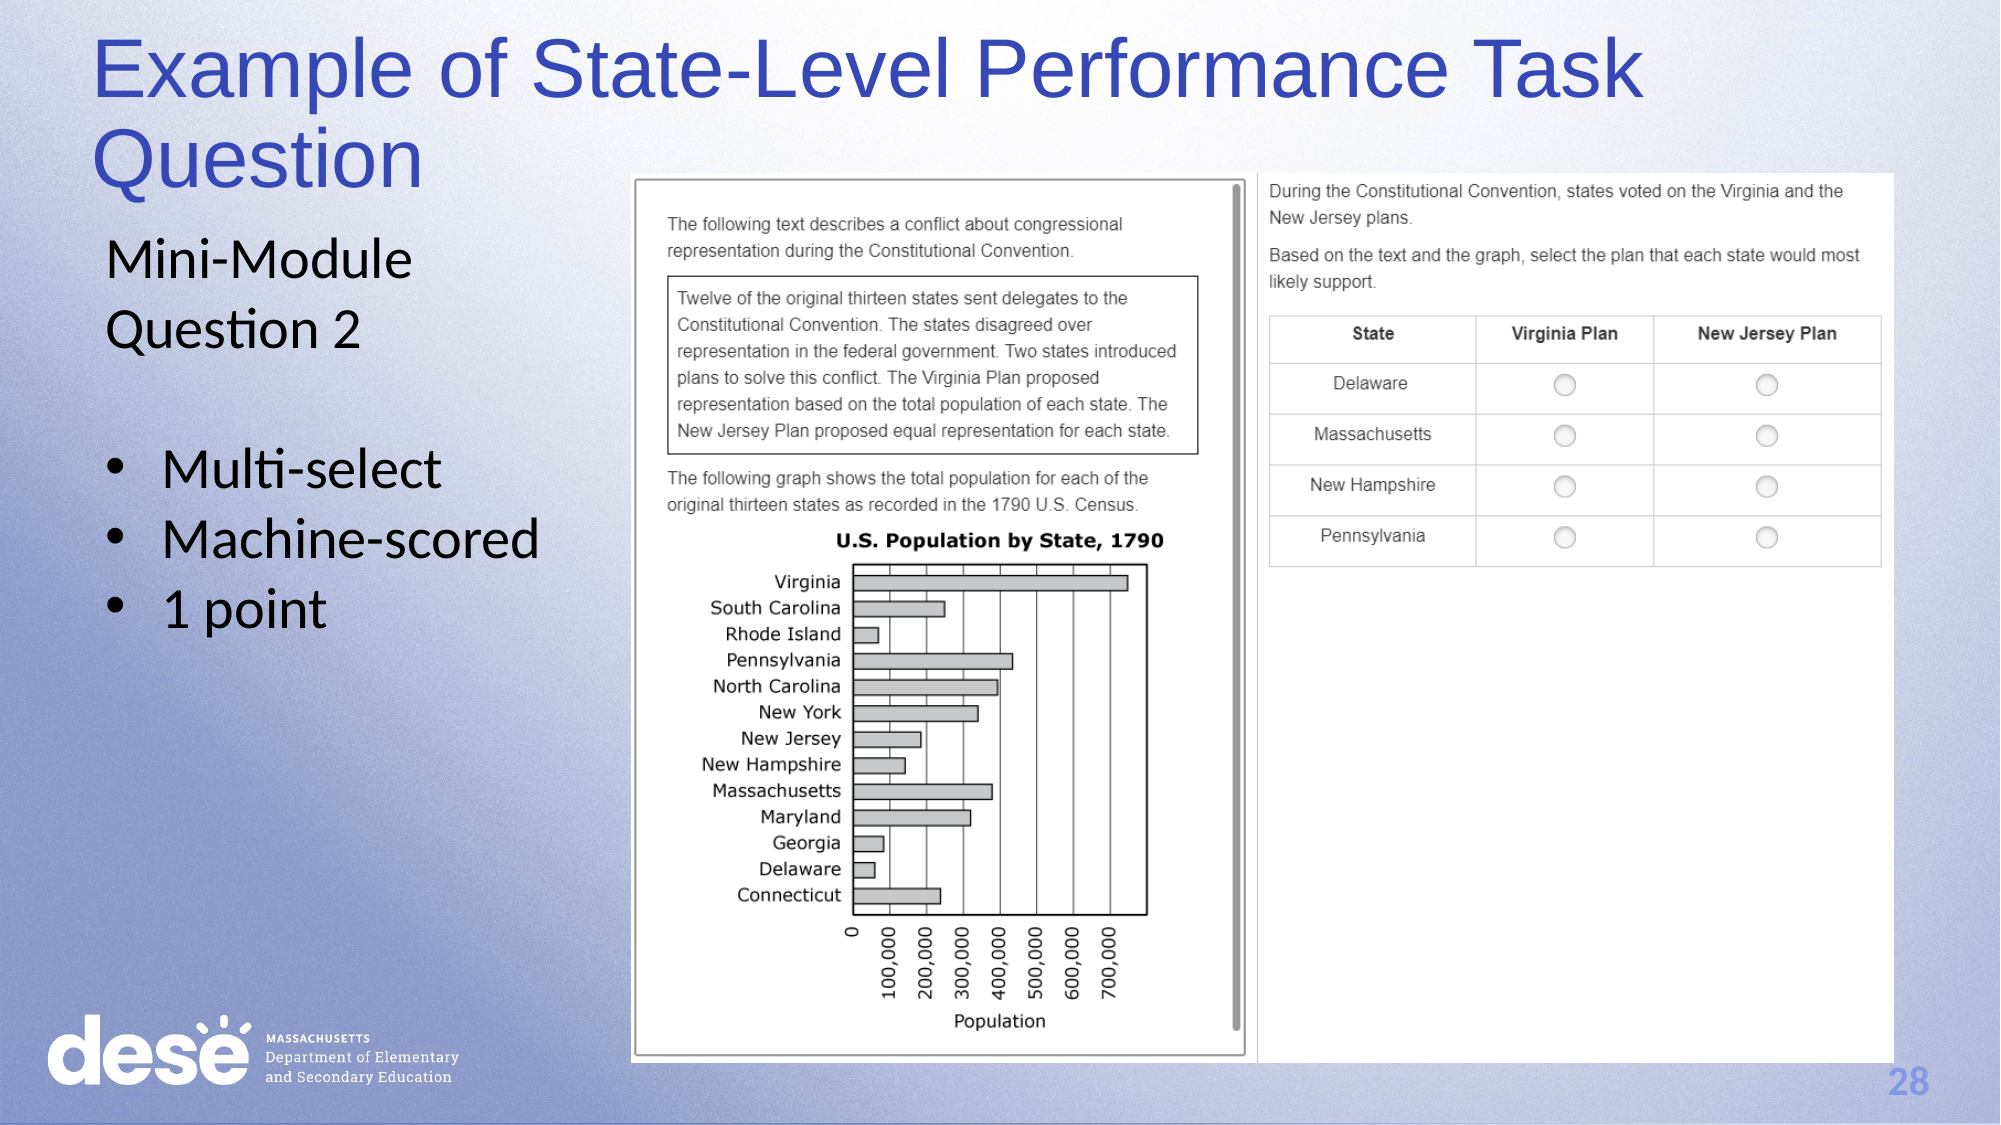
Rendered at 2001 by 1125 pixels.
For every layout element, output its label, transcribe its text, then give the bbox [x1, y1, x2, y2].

text_box Mini-Module Question 2 Multi-select Machine-scored 1 point [90, 212, 579, 648]
title Example of State-Level Performance Task Question [76, 41, 1880, 213]
picture [0, 0, 2000, 1125]
